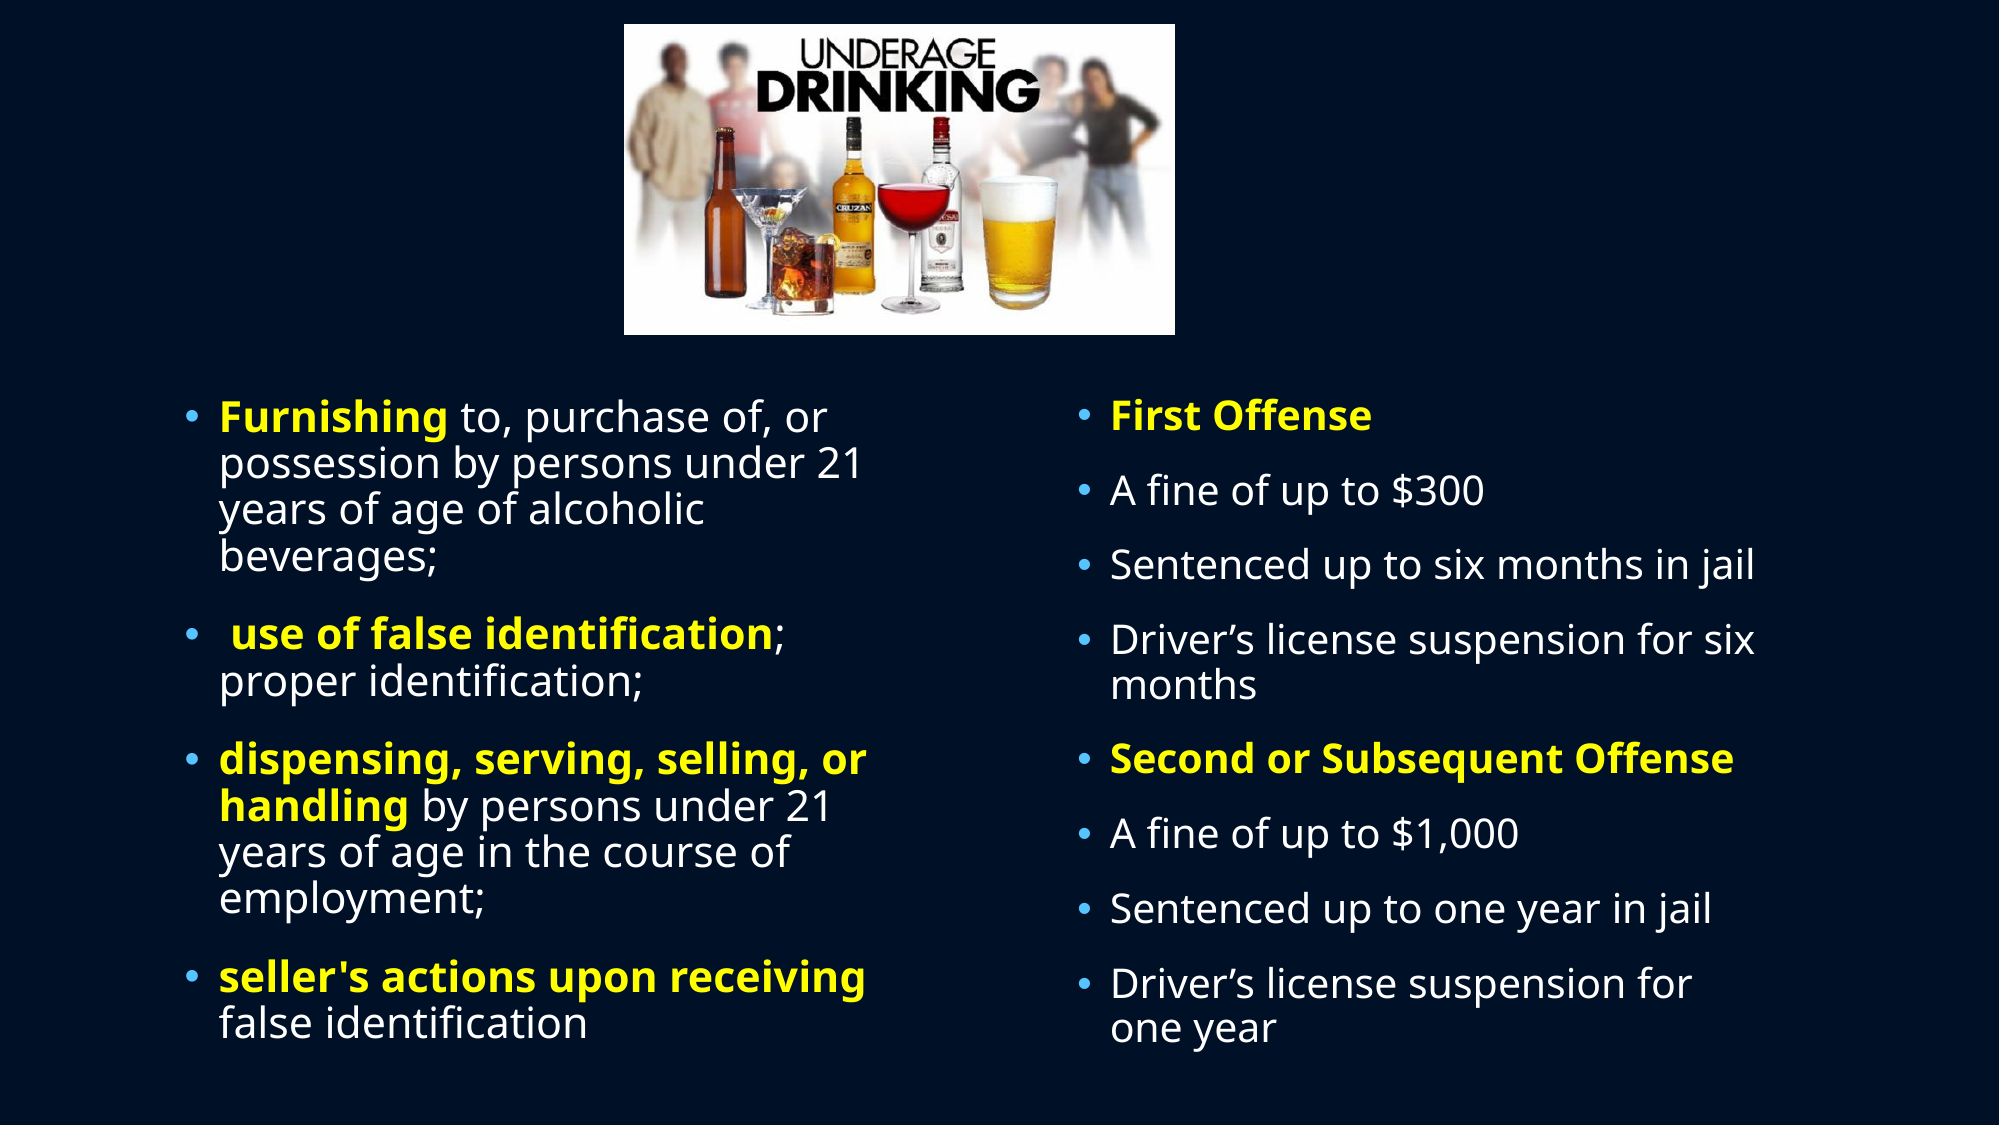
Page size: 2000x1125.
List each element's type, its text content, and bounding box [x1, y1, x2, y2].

list Furnishing to, purchase of, or possession by persons under 21 years of age of alcoholic beverages; use of false identification; proper identification; dispensing, serving, selling, or handling by persons under 21 years of age in the course of employment; seller's actions upon receiving false identification [169, 387, 895, 1063]
list First Offense A fine of up to $300 Sentenced up to six months in jail Driver’s license suspension for six months Second or Subsequent Offense A fine of up to $1,000 Sentenced up to one year in jail Driver’s license suspension for one year [1062, 387, 1788, 1063]
picture [624, 24, 1175, 335]
